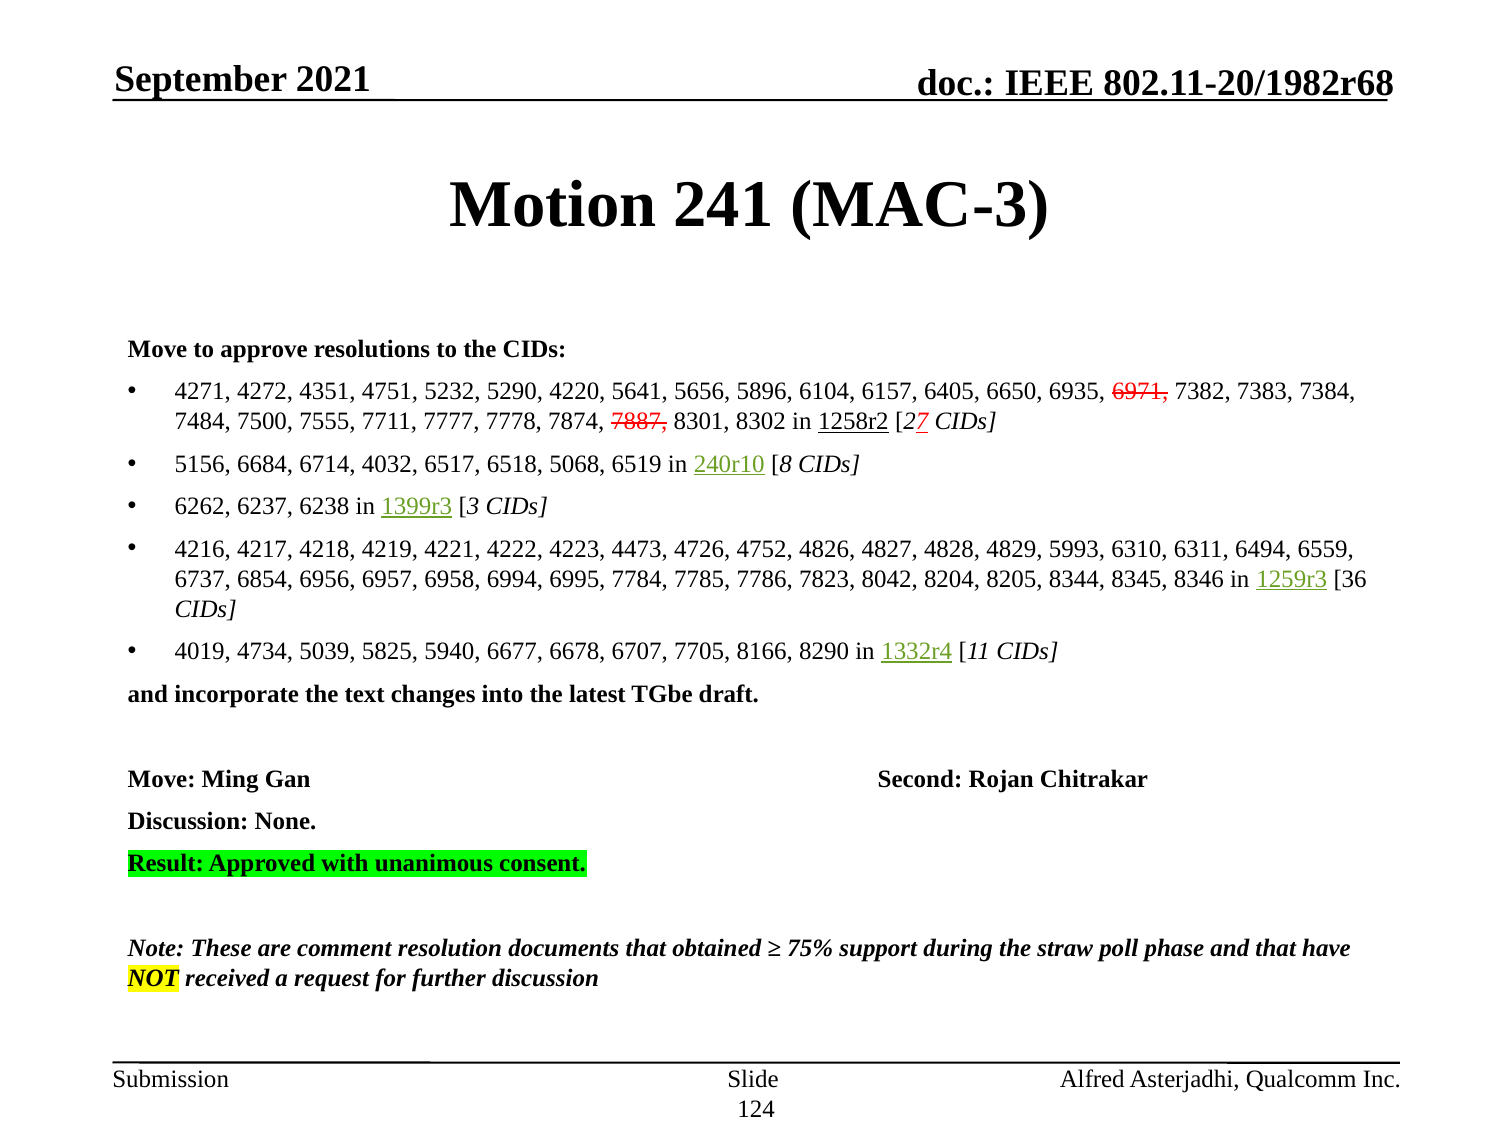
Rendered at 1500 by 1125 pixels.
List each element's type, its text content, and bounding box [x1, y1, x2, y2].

slide_number Slide 124 [712, 1061, 800, 1123]
title Motion 241 (MAC-3) [112, 112, 1388, 288]
list Move to approve resolutions to the CIDs: 4271, 4272, 4351, 4751, 5232, 5290, 4220, 5641, 5656, 5896, 6104, 6157, 6405, 6650, 6935, 6971, 7382, 7383, 7384, 7484, 7500, 7555, 7711, 7777, 7778, 7874, 7887, 8301, 8302 in 1258r2 [27 CIDs] 5156, 6684, 6714, 4032, 6517, 6518, 5068, 6519 in 240r10 [8 CIDs] 6262, 6237, 6238 in 1399r3 [3 CIDs] 4216, 4217, 4218, 4219, 4221, 4222, 4223, 4473, 4726, 4752, 4826, 4827, 4828, 4829, 5993, 6310, 6311, 6494, 6559, 6737, 6854, 6956, 6957, 6958, 6994, 6995, 7784, 7785, 7786, 7823, 8042, 8204, 8205, 8344, 8345, 8346 in 1259r3 [36 CIDs] 4019, 4734, 5039, 5825, 5940, 6677, 6678, 6707, 7705, 8166, 8290 in 1332r4 [11 CIDs] and incorporate the text changes into the latest TGbe draft. Move: Ming Gan Second: Rojan Chitrakar Discussion: None. Result: Approved with unanimous consent. Note: These are comment resolution documents that obtained ≥ 75% support during the straw poll phase and that have NOT received a request for further discussion [112, 324, 1388, 1063]
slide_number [114, 54, 423, 100]
footer Alfred Asterjadhi, Qualcomm Inc. [878, 1061, 1402, 1093]
